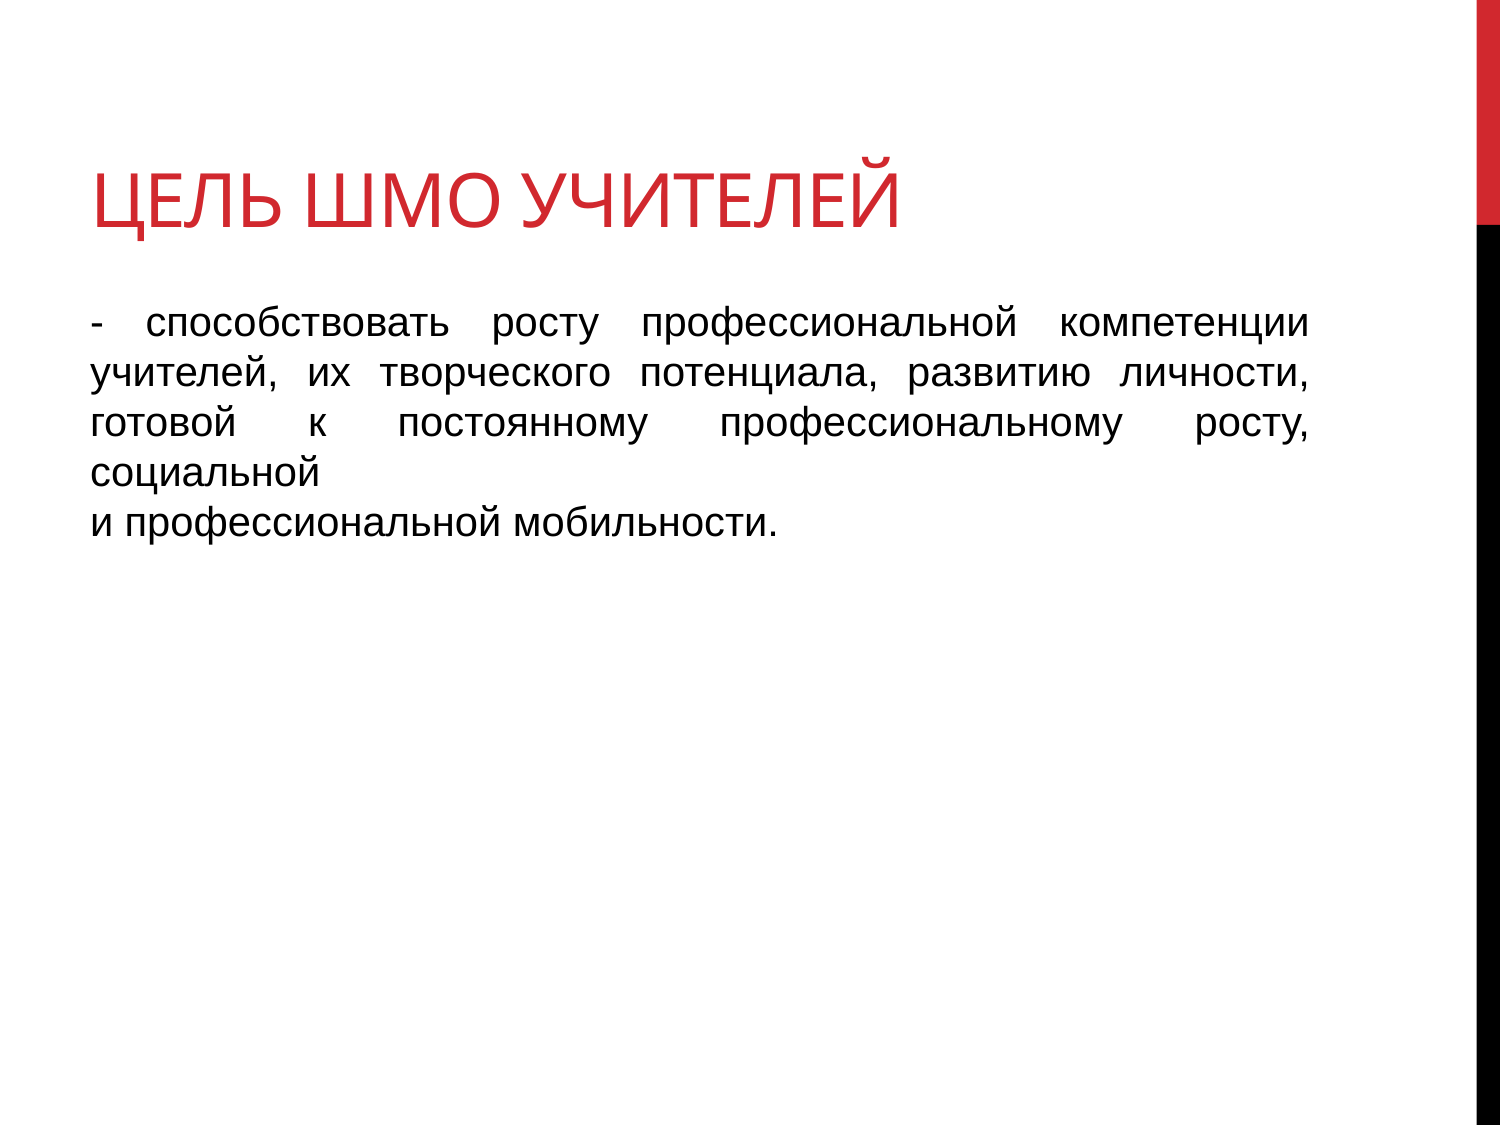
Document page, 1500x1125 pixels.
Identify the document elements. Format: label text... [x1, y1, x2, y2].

title Цель ШМО учителей [75, 25, 1353, 250]
list - способствовать росту профессиональной компетенции учителей, их творческого потенциала, развитию личности, готовой к постоянному профессиональному росту, социальной и профессиональной мобильности. [75, 287, 1325, 1005]
